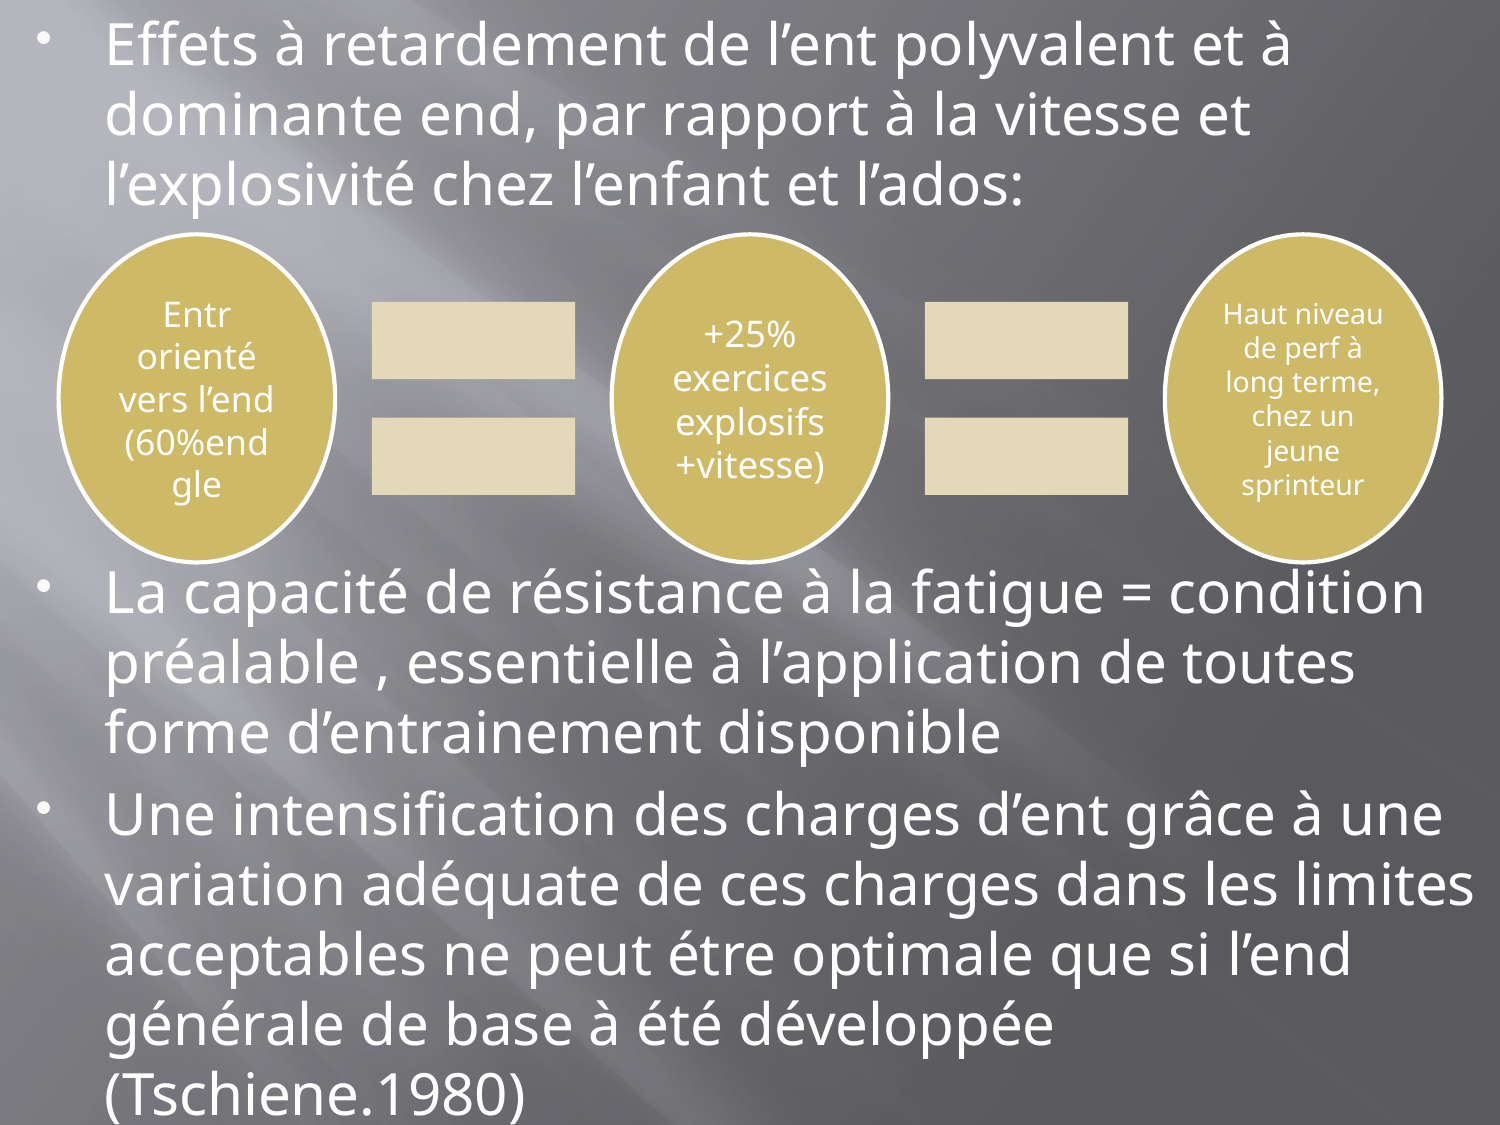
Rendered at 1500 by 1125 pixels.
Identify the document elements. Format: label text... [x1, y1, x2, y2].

list Effets à retardement de l’ent polyvalent et à dominante end, par rapport à la vitesse et l’explosivité chez l’enfant et l’ados: La capacité de résistance à la fatigue = condition préalable , essentielle à l’application de toutes forme d’entrainement disponible Une intensification des charges d’ent grâce à une variation adéquate de ces charges dans les limites acceptables ne peut étre optimale que si l’end générale de base à été développée (Tschiene.1980) [0, 0, 1500, 1125]
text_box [58, 234, 1442, 563]
